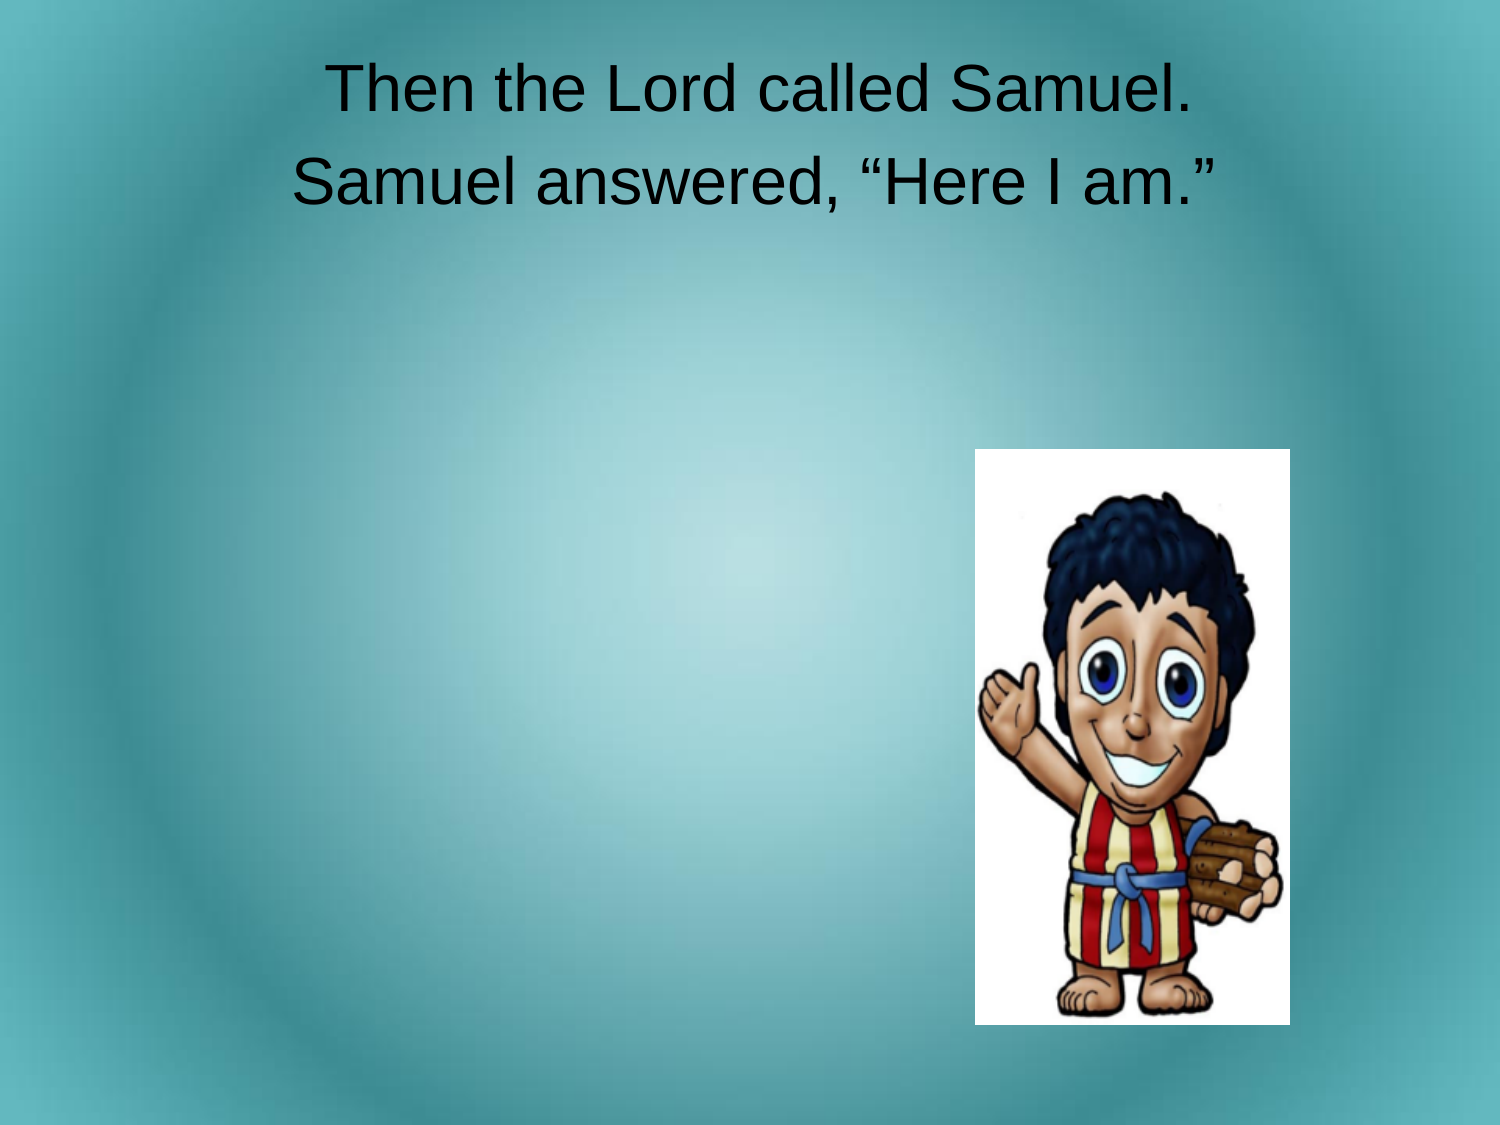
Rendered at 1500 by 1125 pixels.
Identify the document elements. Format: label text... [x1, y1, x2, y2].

picture [0, 0, 1500, 1125]
text_box Then the Lord called Samuel. Samuel answered, “Here I am.” [87, 37, 1450, 226]
